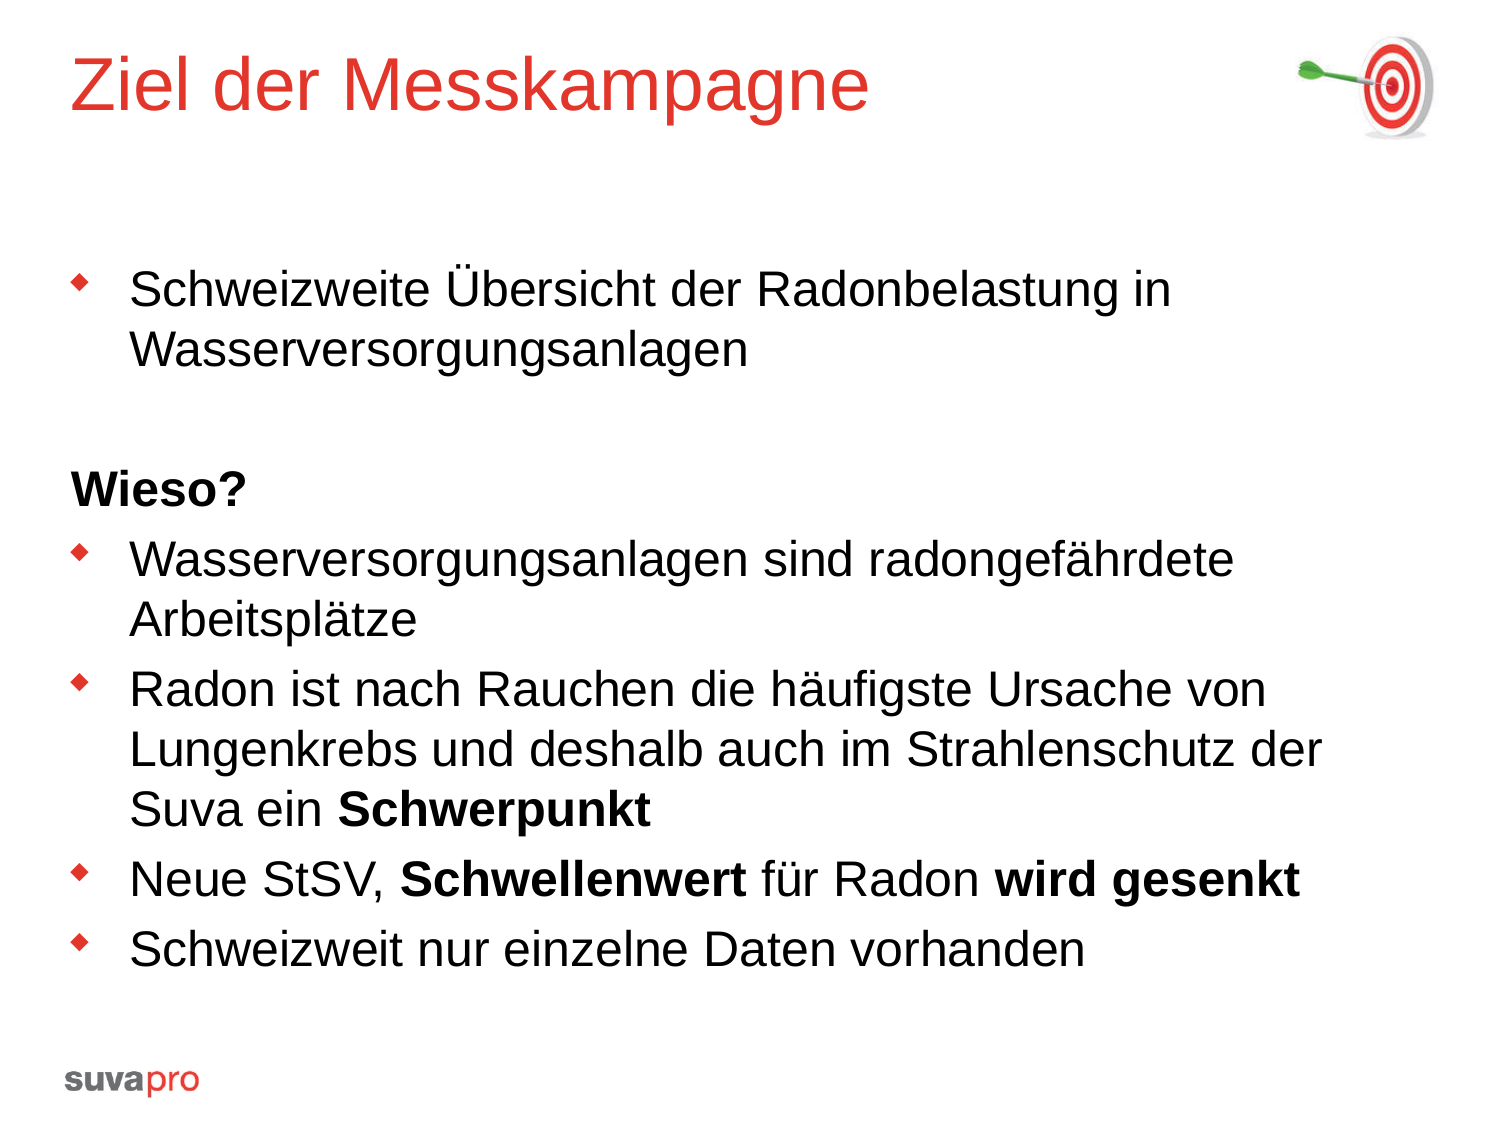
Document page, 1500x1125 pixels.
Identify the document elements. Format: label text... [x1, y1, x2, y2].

picture [64, 1070, 199, 1099]
picture [1287, 6, 1446, 165]
list Schweizweite Übersicht der Radonbelastung in Wasserversorgungsanlagen Wieso? Wasserversorgungsanlagen sind radongefährdete Arbeitsplätze Radon ist nach Rauchen die häufigste Ursache von Lungenkrebs und deshalb auch im Strahlenschutz der Suva ein Schwerpunkt Neue StSV, Schwellenwert für Radon wird gesenkt Schweizweit nur einzelne Daten vorhanden [64, 248, 1448, 1047]
title Ziel der Messkampagne [64, 23, 1448, 232]
